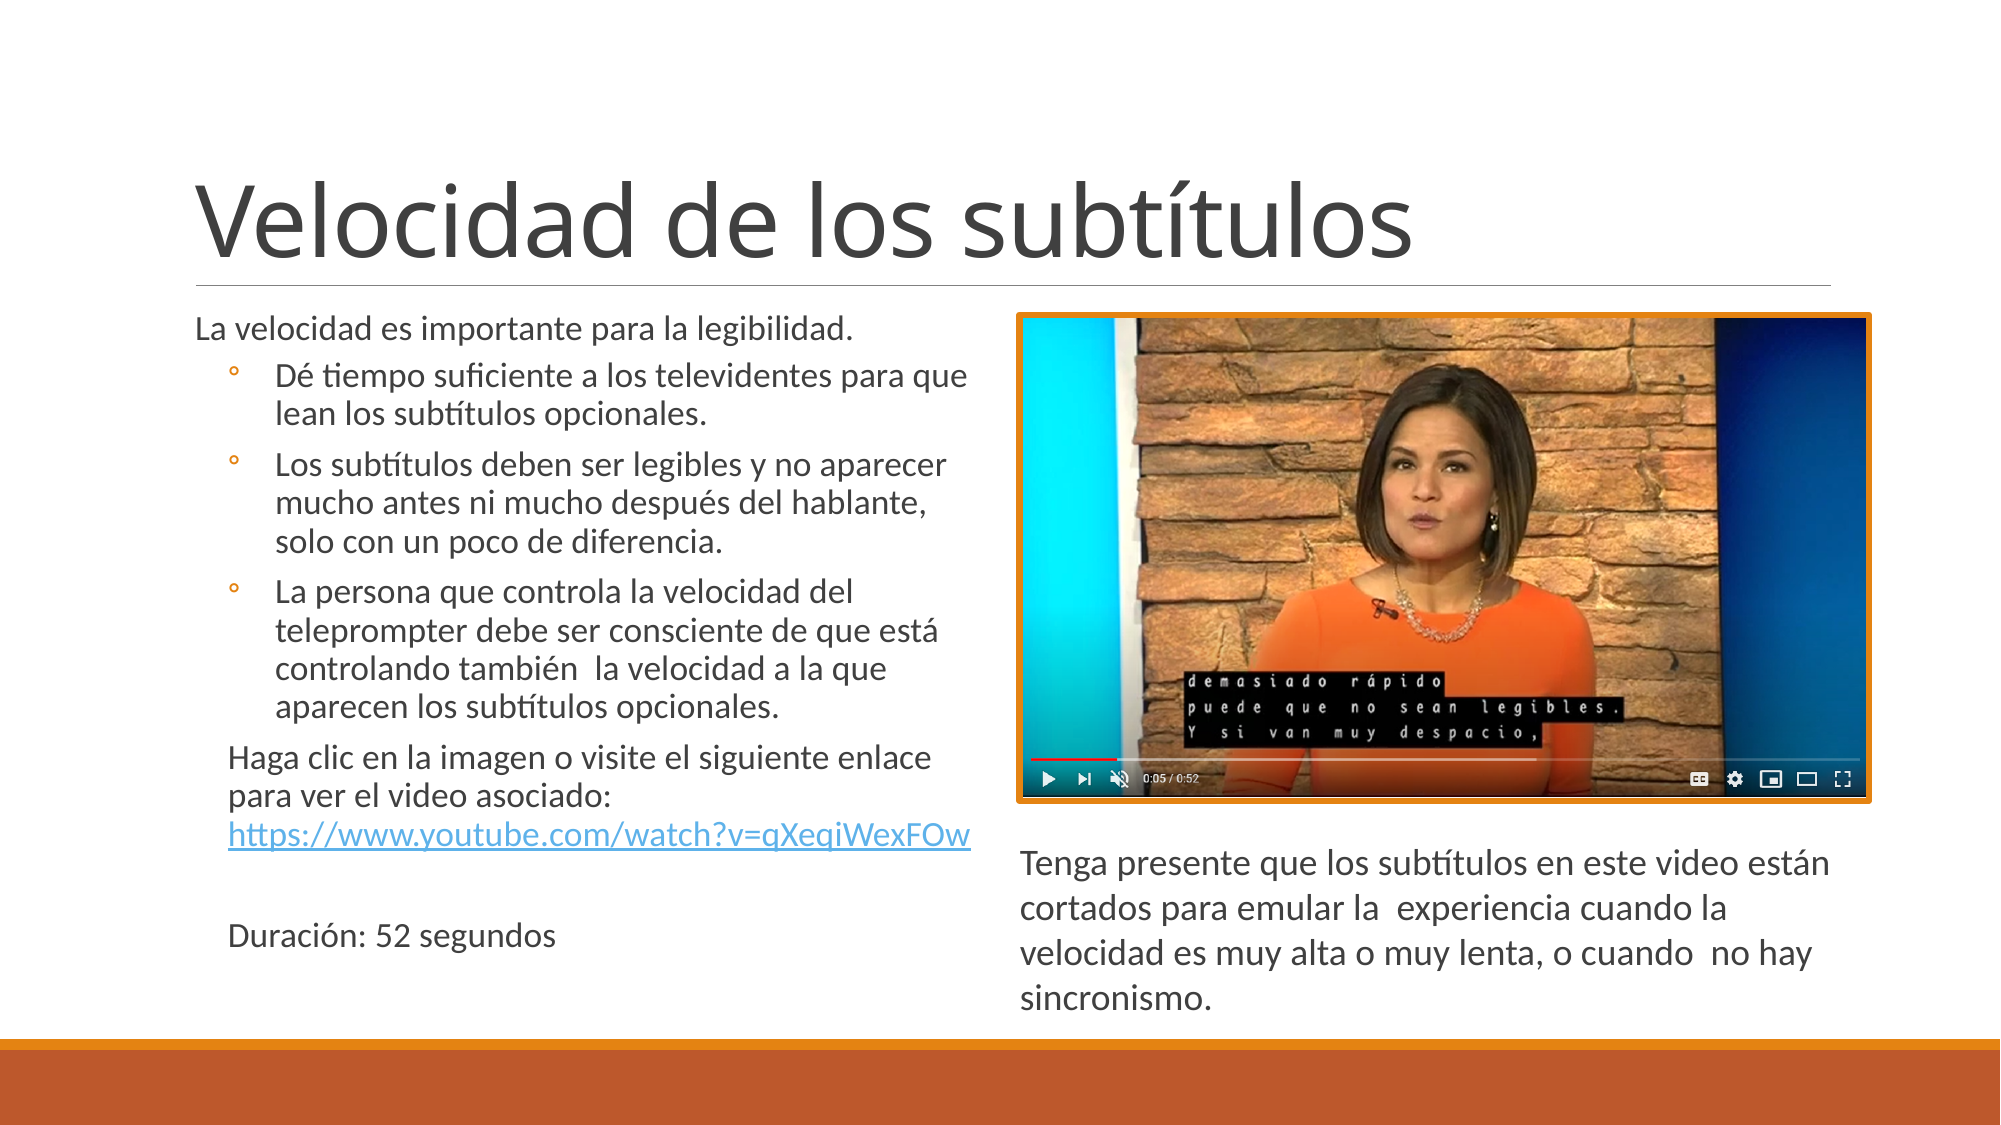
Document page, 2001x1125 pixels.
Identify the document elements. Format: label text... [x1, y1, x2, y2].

picture [1760, 770, 1782, 787]
title Velocidad de los subtítulos [180, 47, 1830, 285]
picture [1022, 317, 1867, 799]
text_box Tenga presente que los subtítulos en este video están cortados para emular la experiencia cuando la velocidad es muy alta o muy lenta, o cuando no hay sincronismo. [1005, 830, 1866, 1026]
list La velocidad es importante para la legibilidad. Dé tiempo suficiente a los televidentes para que lean los subtítulos opcionales. Los subtítulos deben ser legibles y no aparecer mucho antes ni mucho después del hablante, solo con un poco de diferencia. La persona que controla la velocidad del teleprompter debe ser consciente de que está controlando también la velocidad a la que aparecen los subtítulos opcionales. Haga clic en la imagen o visite el siguiente enlace para ver el video asociado: https://www.youtube.com/watch?v=qXeqiWexFOw Duración: 52 segundos [180, 302, 990, 963]
